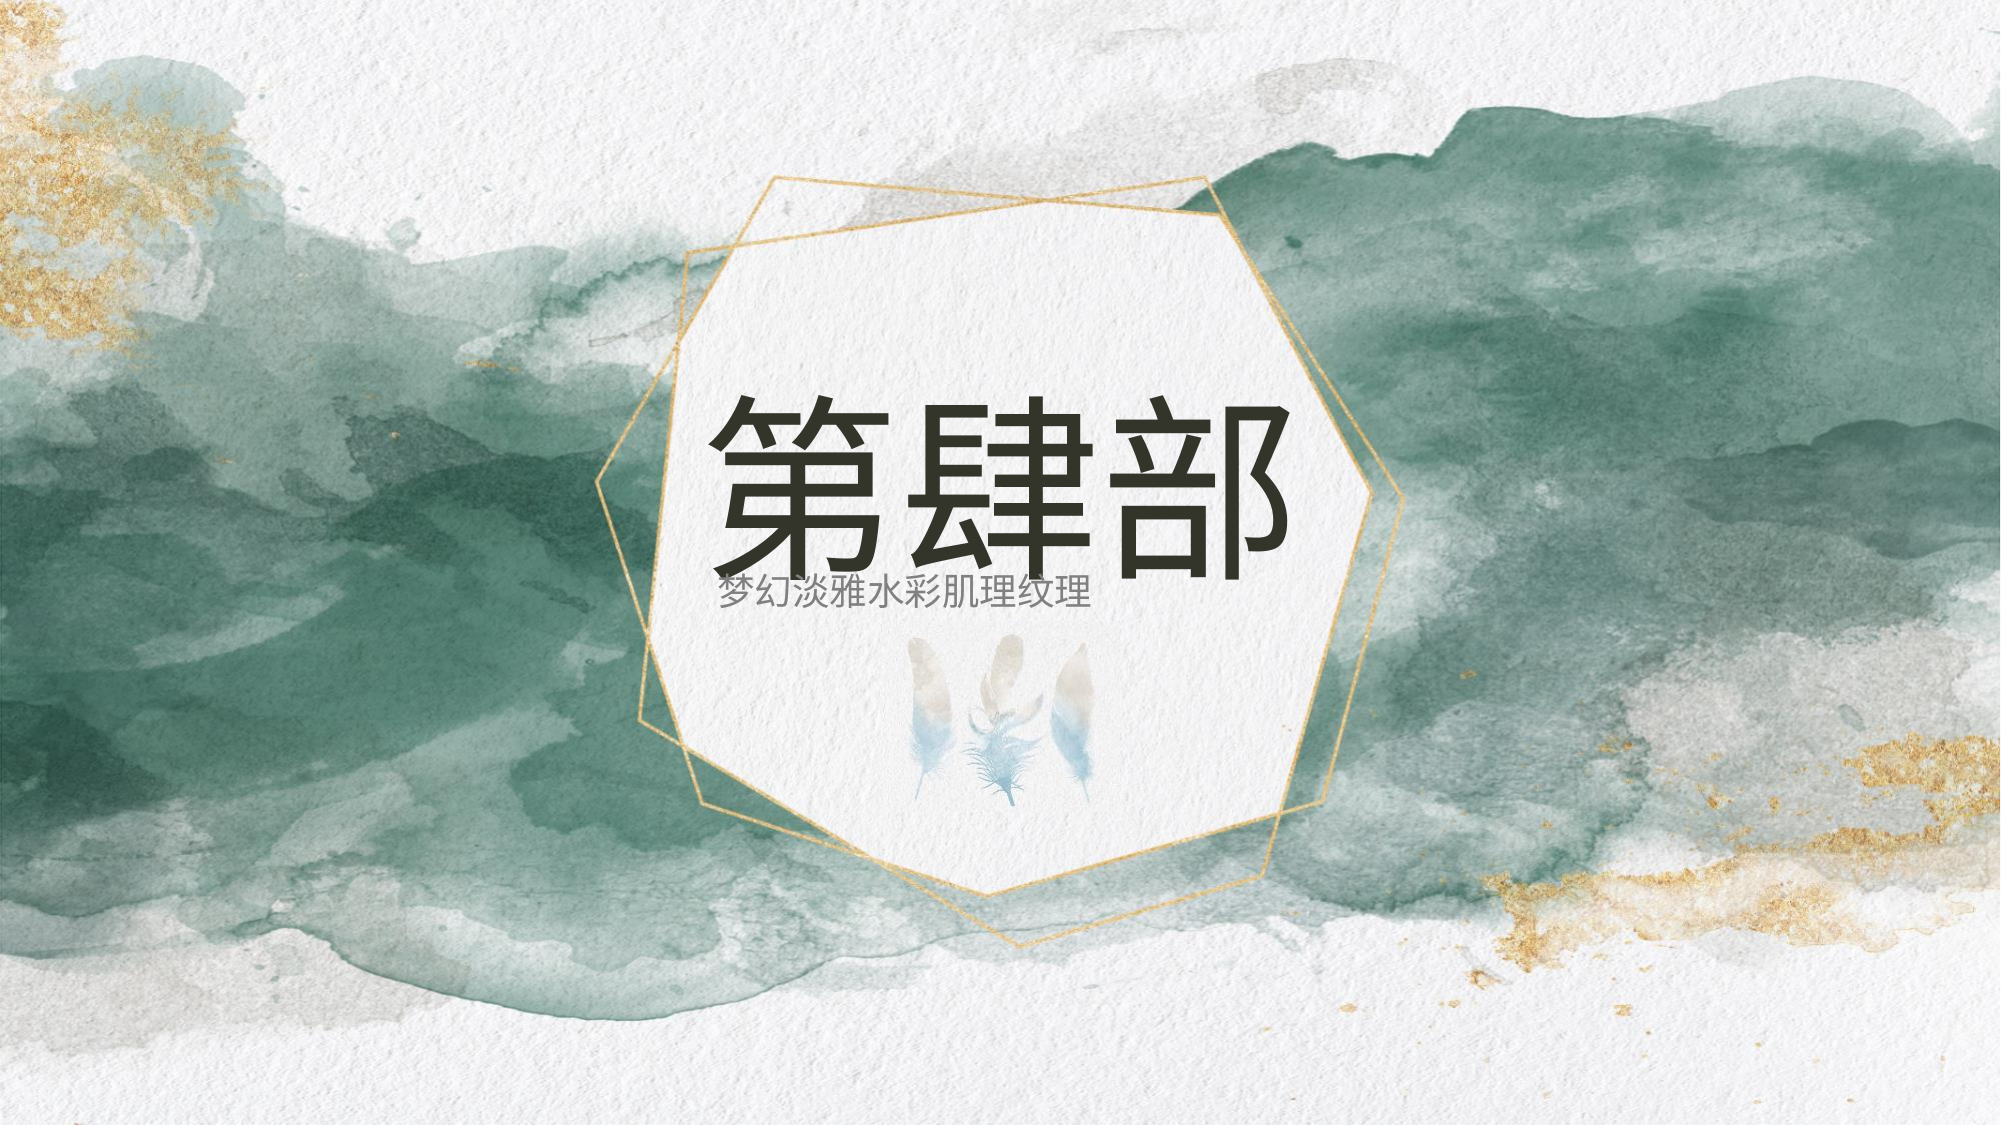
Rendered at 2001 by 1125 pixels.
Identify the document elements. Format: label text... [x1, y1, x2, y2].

picture [0, 0, 2001, 1125]
text_box 梦幻淡雅水彩肌理纹理 [702, 560, 1318, 621]
text_box 第肆部 [685, 357, 1315, 612]
